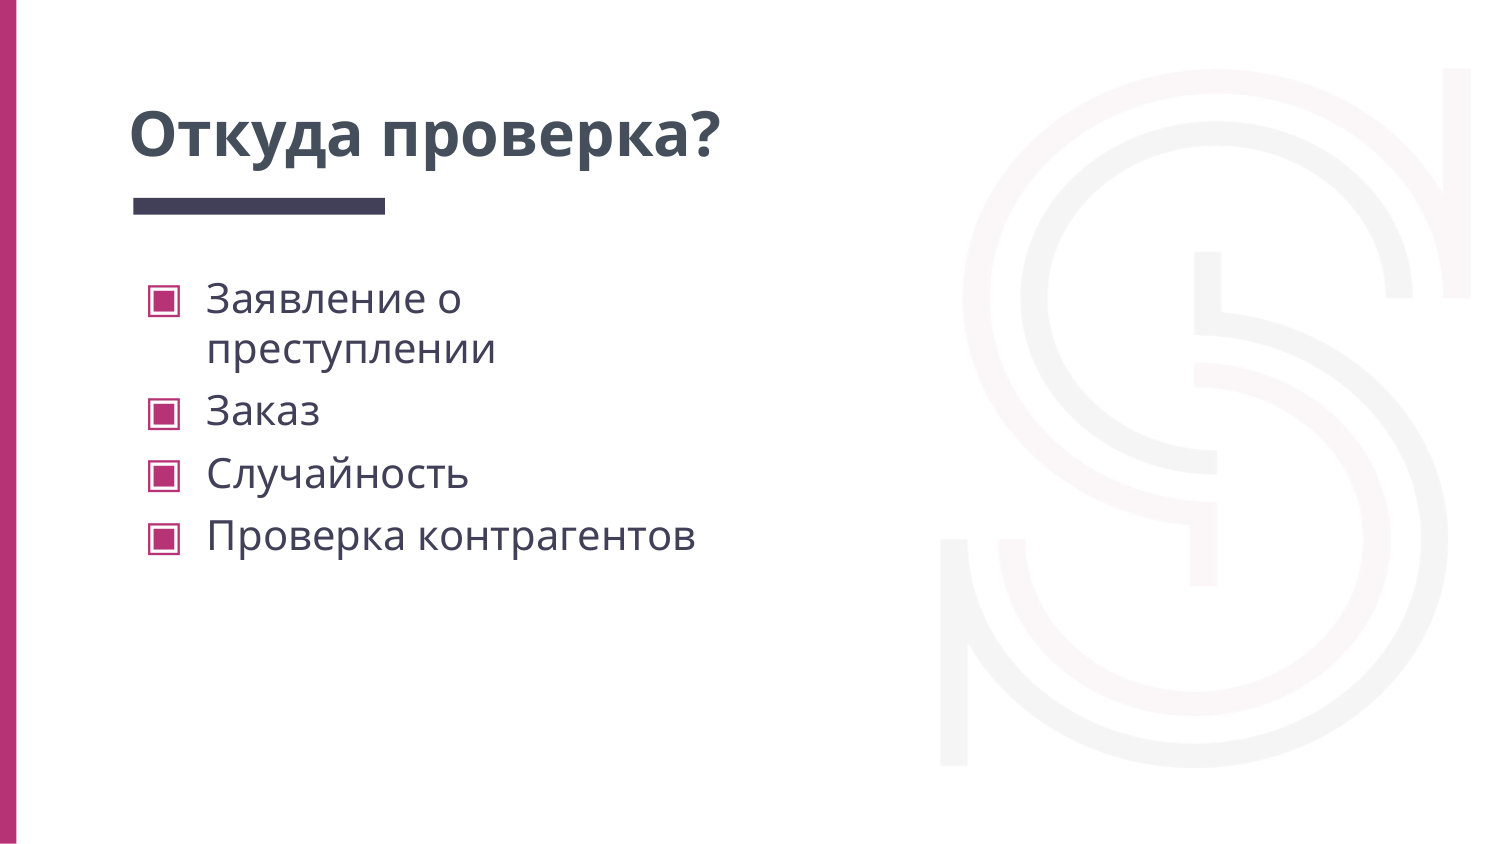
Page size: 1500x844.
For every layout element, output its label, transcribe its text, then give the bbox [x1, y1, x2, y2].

text_box Заявление о преступлении Заказ Случайность Проверка контрагентов [116, 256, 754, 728]
picture [17, 0, 1500, 844]
title Откуда проверка? [113, 24, 1387, 184]
